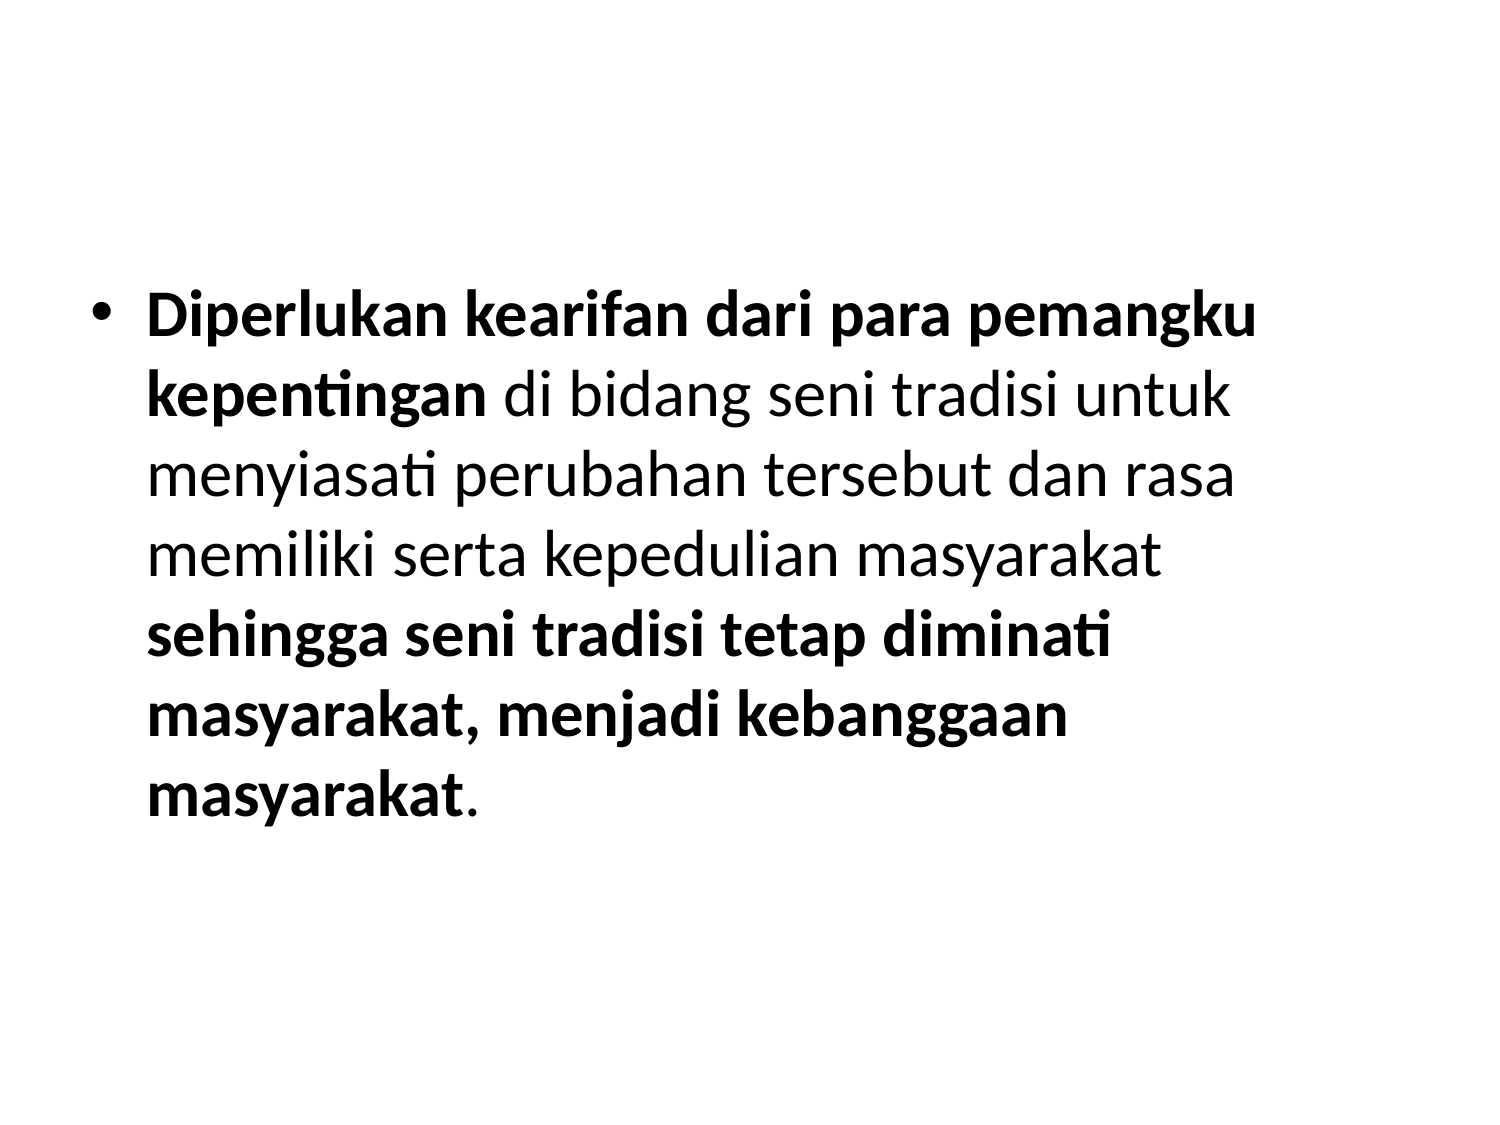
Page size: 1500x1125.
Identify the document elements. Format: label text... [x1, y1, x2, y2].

list Diperlukan kearifan dari para pemangku kepentingan di bidang seni tradisi untuk menyiasati perubahan tersebut dan rasa memiliki serta kepedulian masyarakat sehingga seni tradisi tetap diminati masyarakat, menjadi kebanggaan masyarakat. [75, 262, 1425, 1005]
